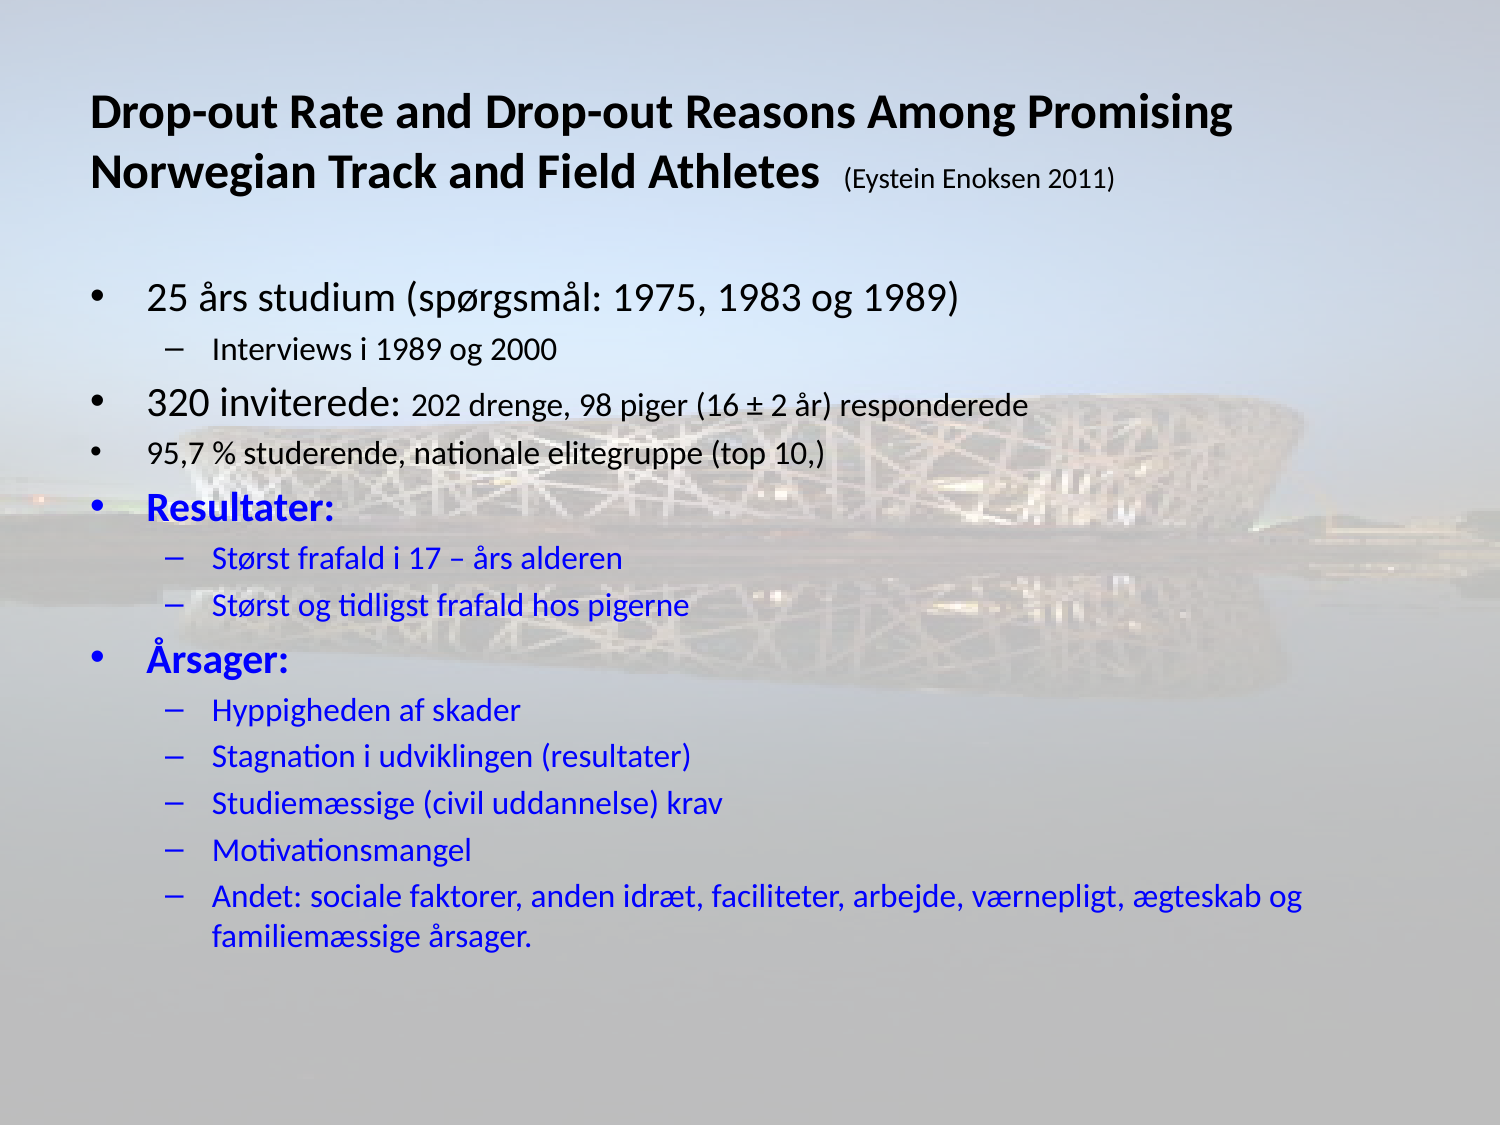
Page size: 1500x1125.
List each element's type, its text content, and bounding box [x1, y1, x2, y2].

title Drop-out Rate and Drop-out Reasons Among Promising Norwegian Track and Field Athletes (Eystein Enoksen 2011) [75, 45, 1425, 233]
list 25 års studium (spørgsmål: 1975, 1983 og 1989) Interviews i 1989 og 2000 320 inviterede: 202 drenge, 98 piger (16 ± 2 år) responderede 95,7 % studerende, nationale elitegruppe (top 10,) Resultater: Størst frafald i 17 – års alderen Størst og tidligst frafald hos pigerne Årsager: Hyppigheden af skader Stagnation i udviklingen (resultater) Studiemæssige (civil uddannelse) krav Motivationsmangel Andet: sociale faktorer, anden idræt, faciliteter, arbejde, værnepligt, ægteskab og familiemæssige årsager. [75, 262, 1425, 1005]
